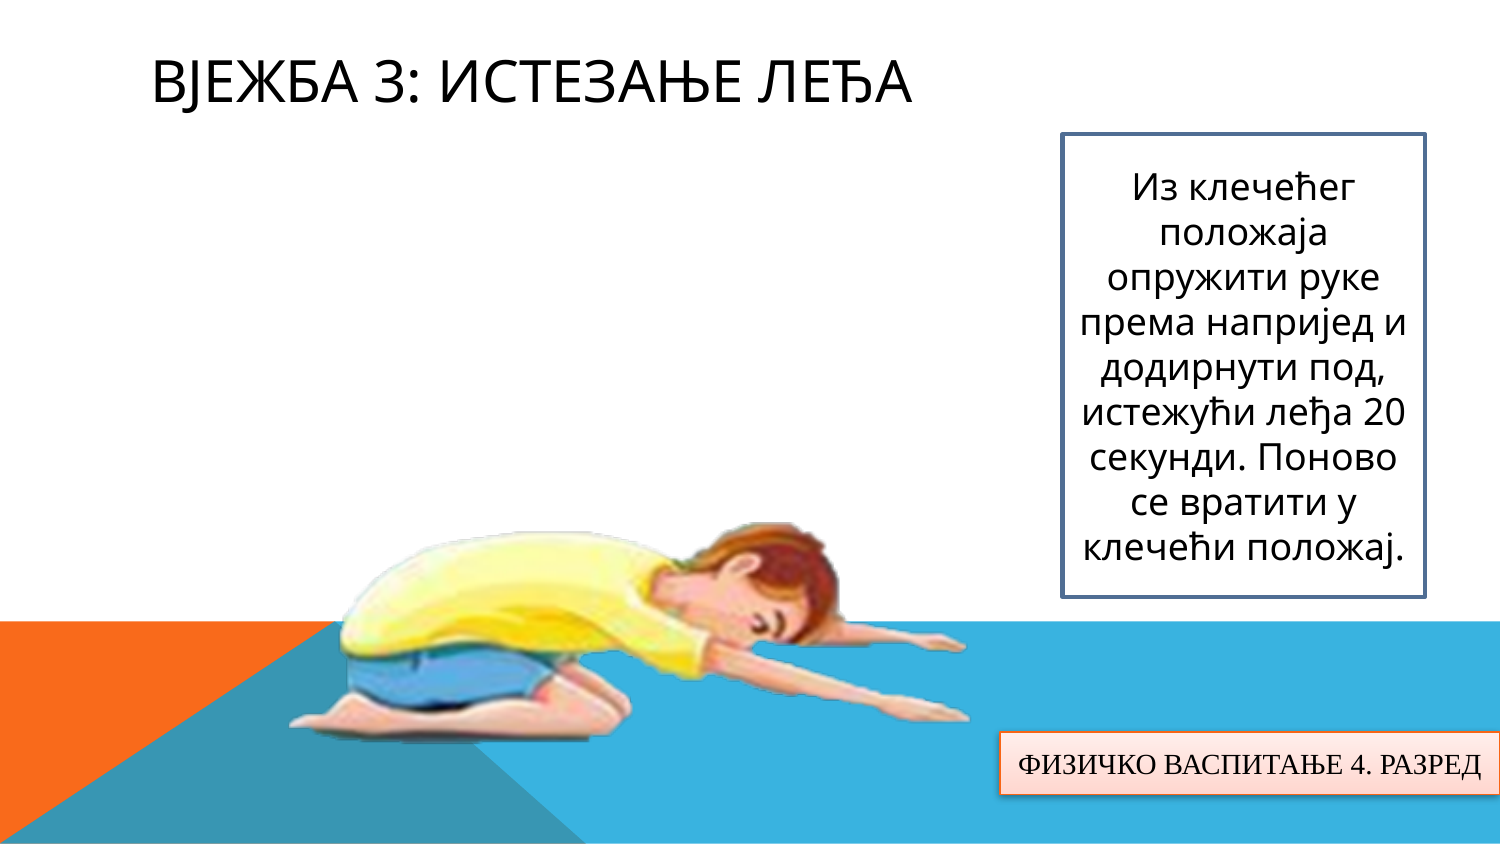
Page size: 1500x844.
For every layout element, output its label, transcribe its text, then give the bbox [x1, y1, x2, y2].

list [287, 521, 974, 746]
text_box ФИЗИЧКО ВАСПИТАЊЕ 4. РАЗРЕД [999, 731, 1500, 795]
title ВЈЕЖБА 3: Истезање леђа [135, 45, 1369, 113]
text_box Из клечећег положаја опружити руке према напријед и додирнути под, истежући леђа 20 секунди. Поново се вратити у клечећи положај. [1060, 132, 1427, 599]
